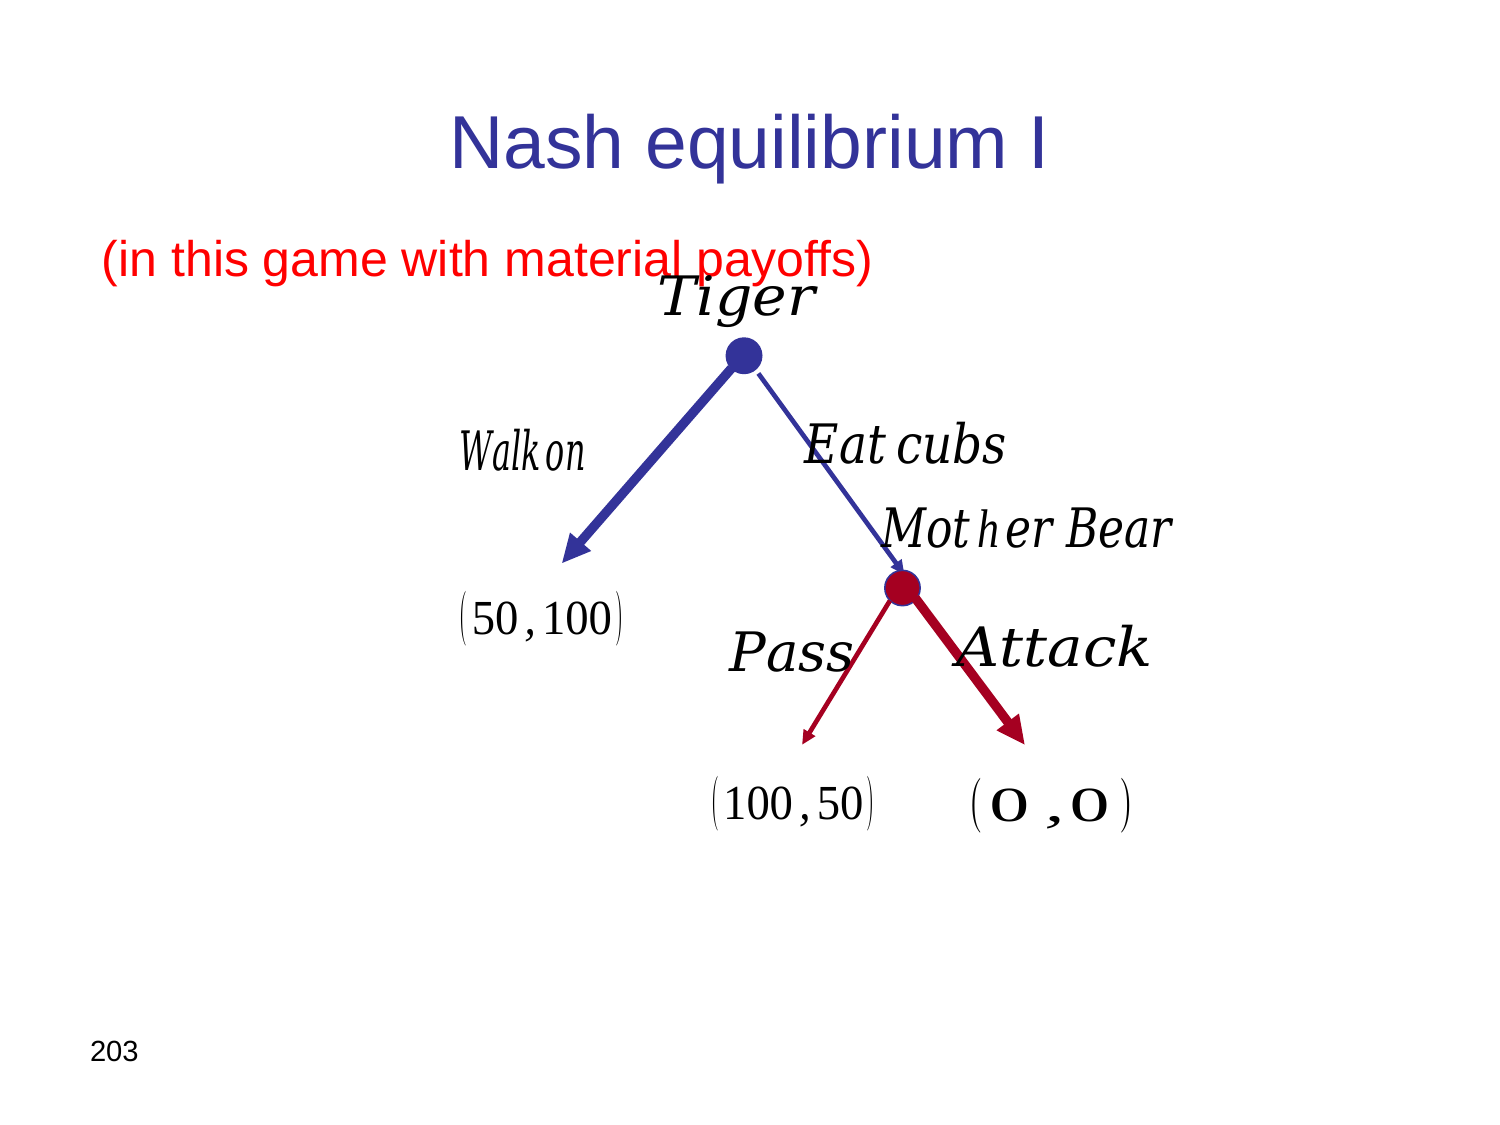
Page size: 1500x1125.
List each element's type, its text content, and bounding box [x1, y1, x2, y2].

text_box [914, 597, 1025, 745]
slide_number 203 [74, 1024, 426, 1103]
list (in this game with material payoffs) [86, 189, 1437, 932]
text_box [802, 600, 891, 745]
title Nash equilibrium I [75, 45, 1425, 233]
text_box [726, 338, 762, 374]
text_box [758, 373, 905, 575]
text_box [561, 368, 732, 564]
text_box [884, 572, 921, 606]
